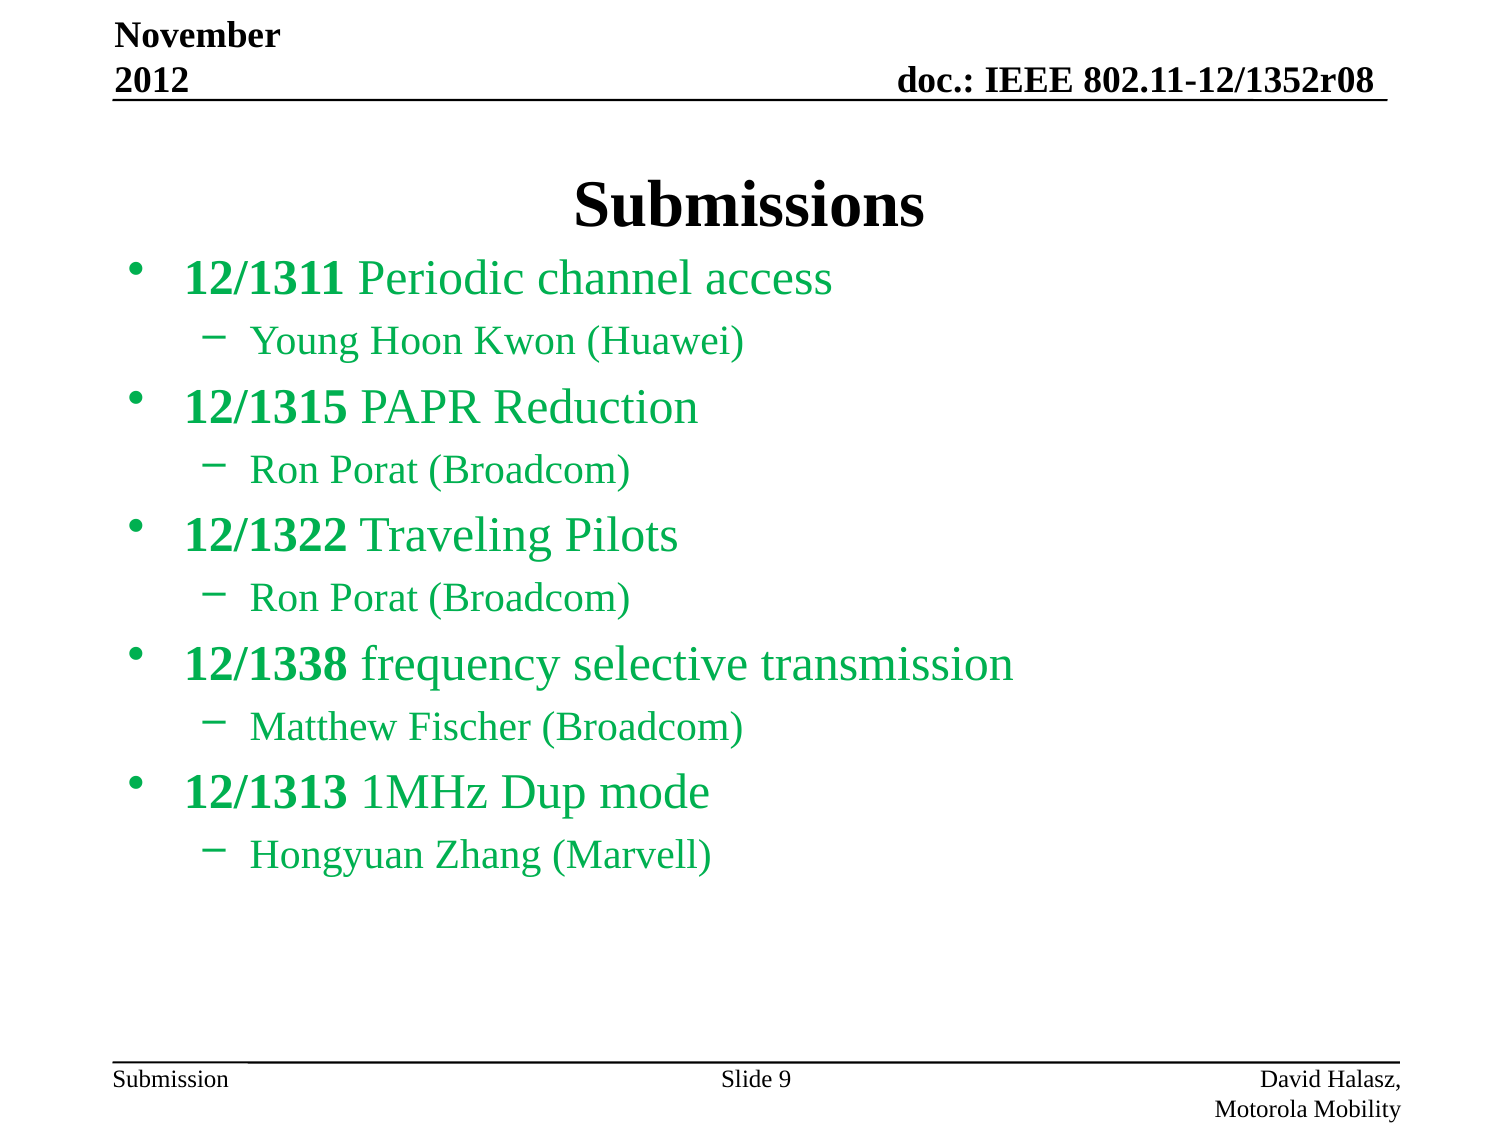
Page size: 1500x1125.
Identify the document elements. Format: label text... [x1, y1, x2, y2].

footer David Halasz, Motorola Mobility [1185, 1061, 1402, 1093]
list 12/1311 Periodic channel access Young Hoon Kwon (Huawei) 12/1315 PAPR Reduction Ron Porat (Broadcom) 12/1322 Traveling Pilots Ron Porat (Broadcom) 12/1338 frequency selective transmission Matthew Fischer (Broadcom) 12/1313 1MHz Dup mode Hongyuan Zhang (Marvell) [112, 237, 1388, 1063]
slide_number Slide 9 [712, 1061, 800, 1093]
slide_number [114, 54, 333, 101]
title Submissions [112, 112, 1388, 237]
